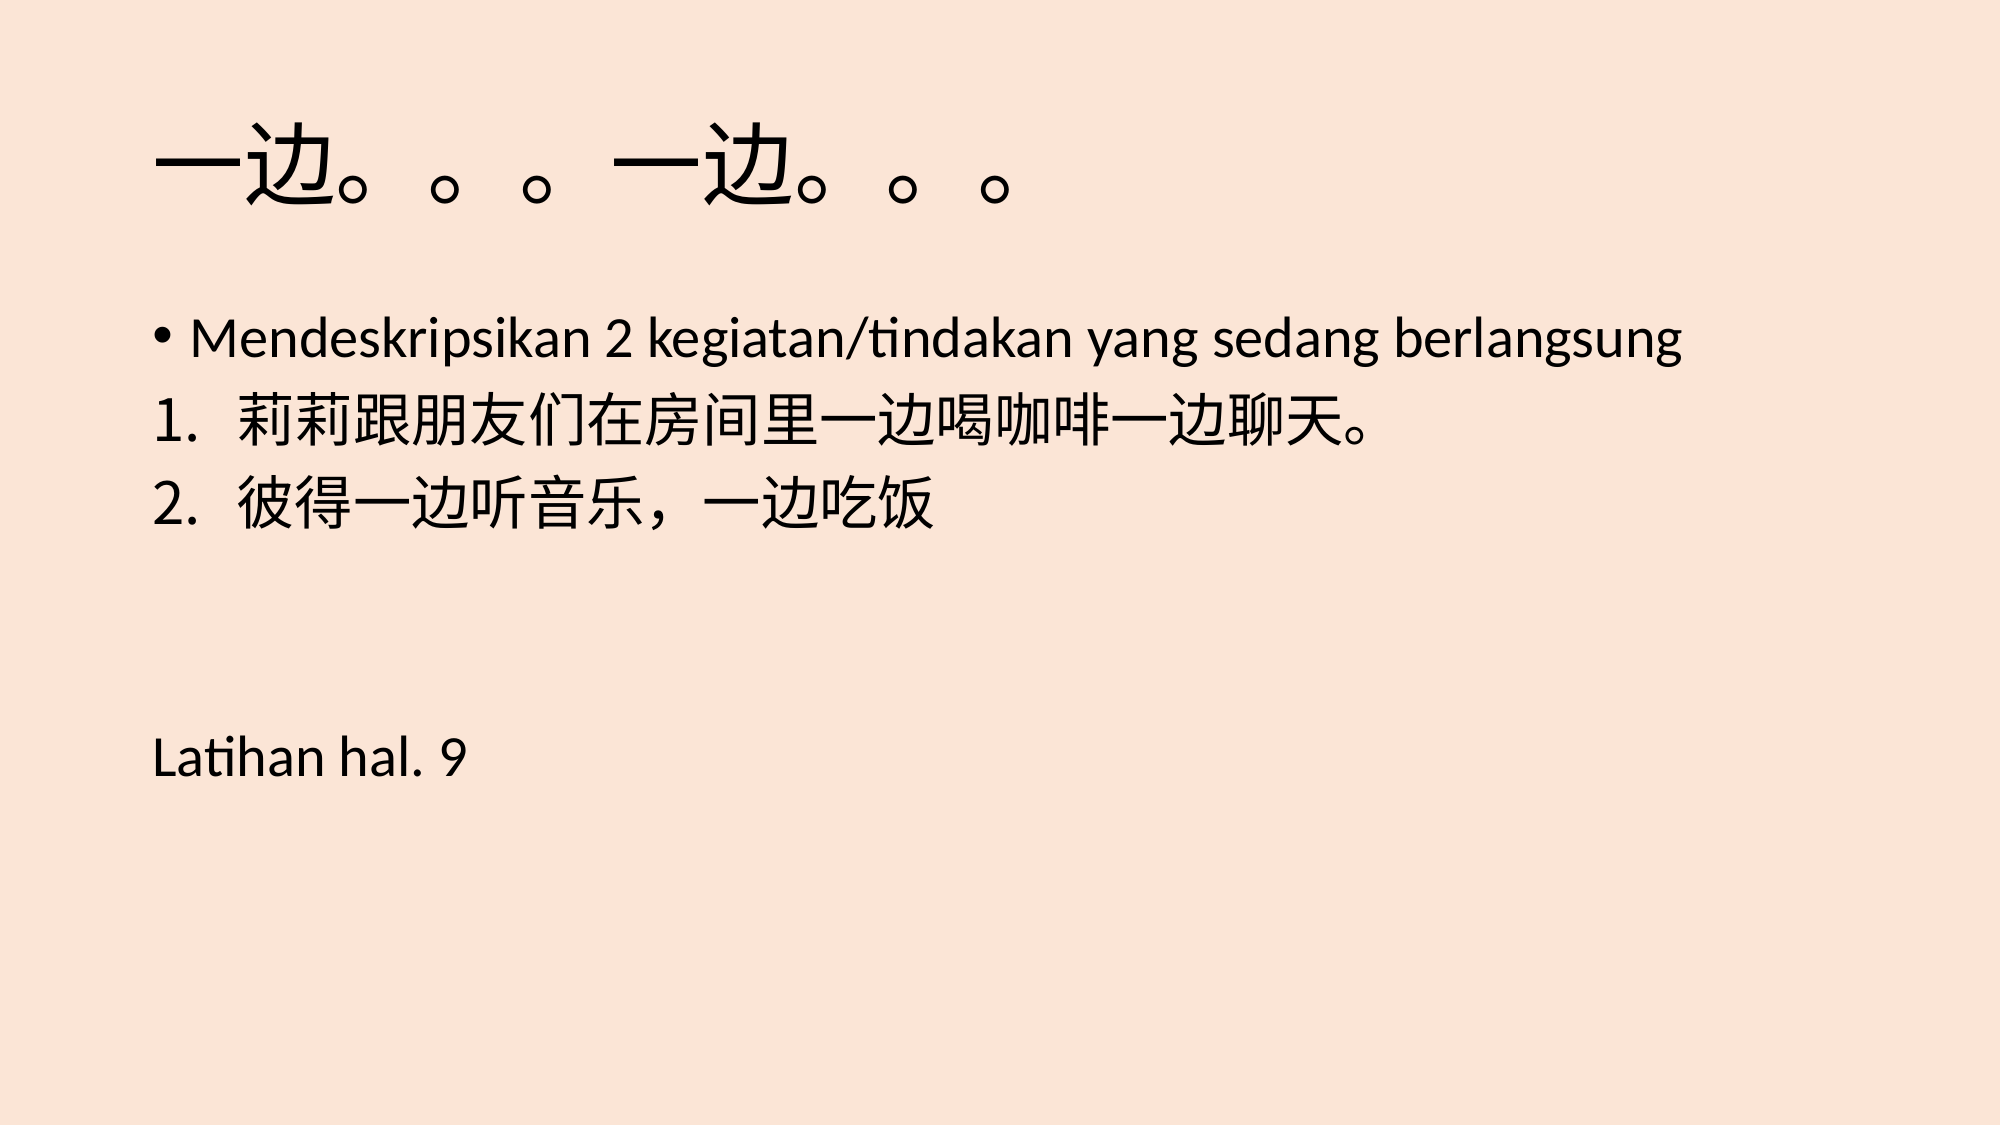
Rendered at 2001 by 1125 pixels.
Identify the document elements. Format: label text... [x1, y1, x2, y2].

title 一边。。。一边。。。 [137, 59, 1863, 278]
list Mendeskripsikan 2 kegiatan/tindakan yang sedang berlangsung 莉莉跟朋友们在房间里一边喝咖啡一边聊天。 彼得一边听音乐，一边吃饭 Latihan hal. 9 [137, 299, 1863, 1014]
